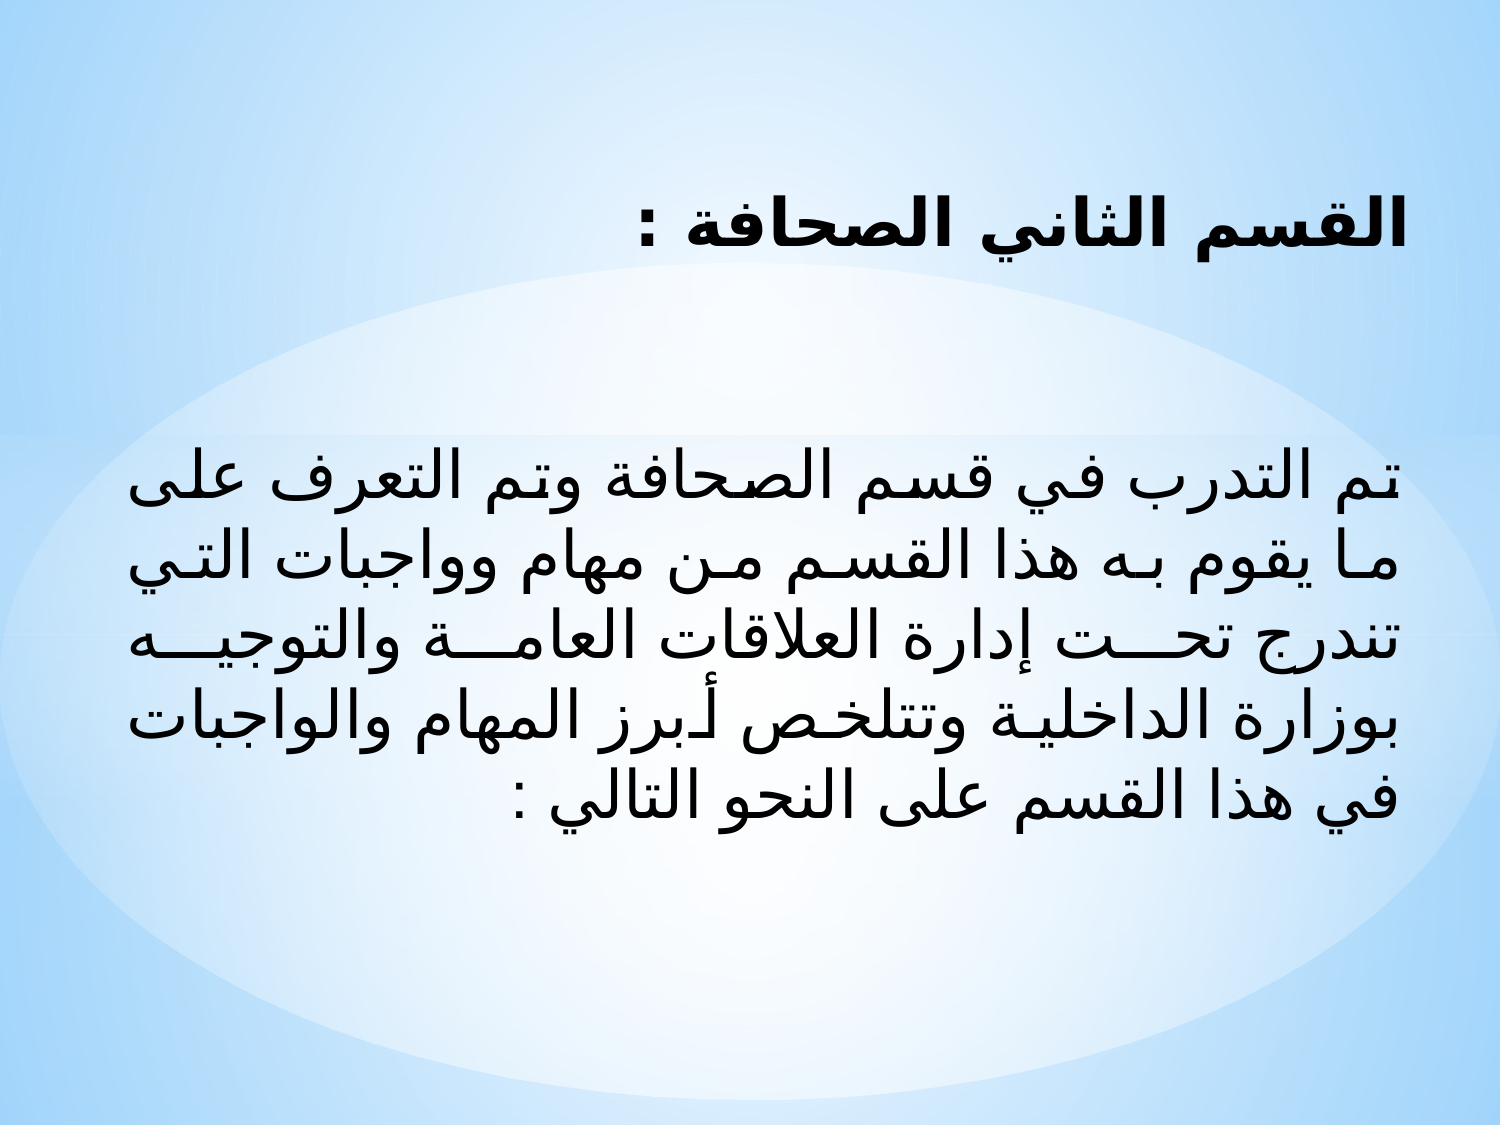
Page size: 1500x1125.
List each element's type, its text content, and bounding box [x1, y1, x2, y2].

text_box تم التدرب في قسم الصحافة وتم التعرف على ما يقوم به هذا القسم من مهام وواجبات التي تندرج تحت إدارة العلاقات العامة والتوجيه بوزارة الداخلية وتتلخص أبرز المهام والواجبات في هذا القسم على النحو التالي : [112, 344, 1418, 839]
text_box القسم الثاني الصحافة : [619, 172, 1426, 268]
